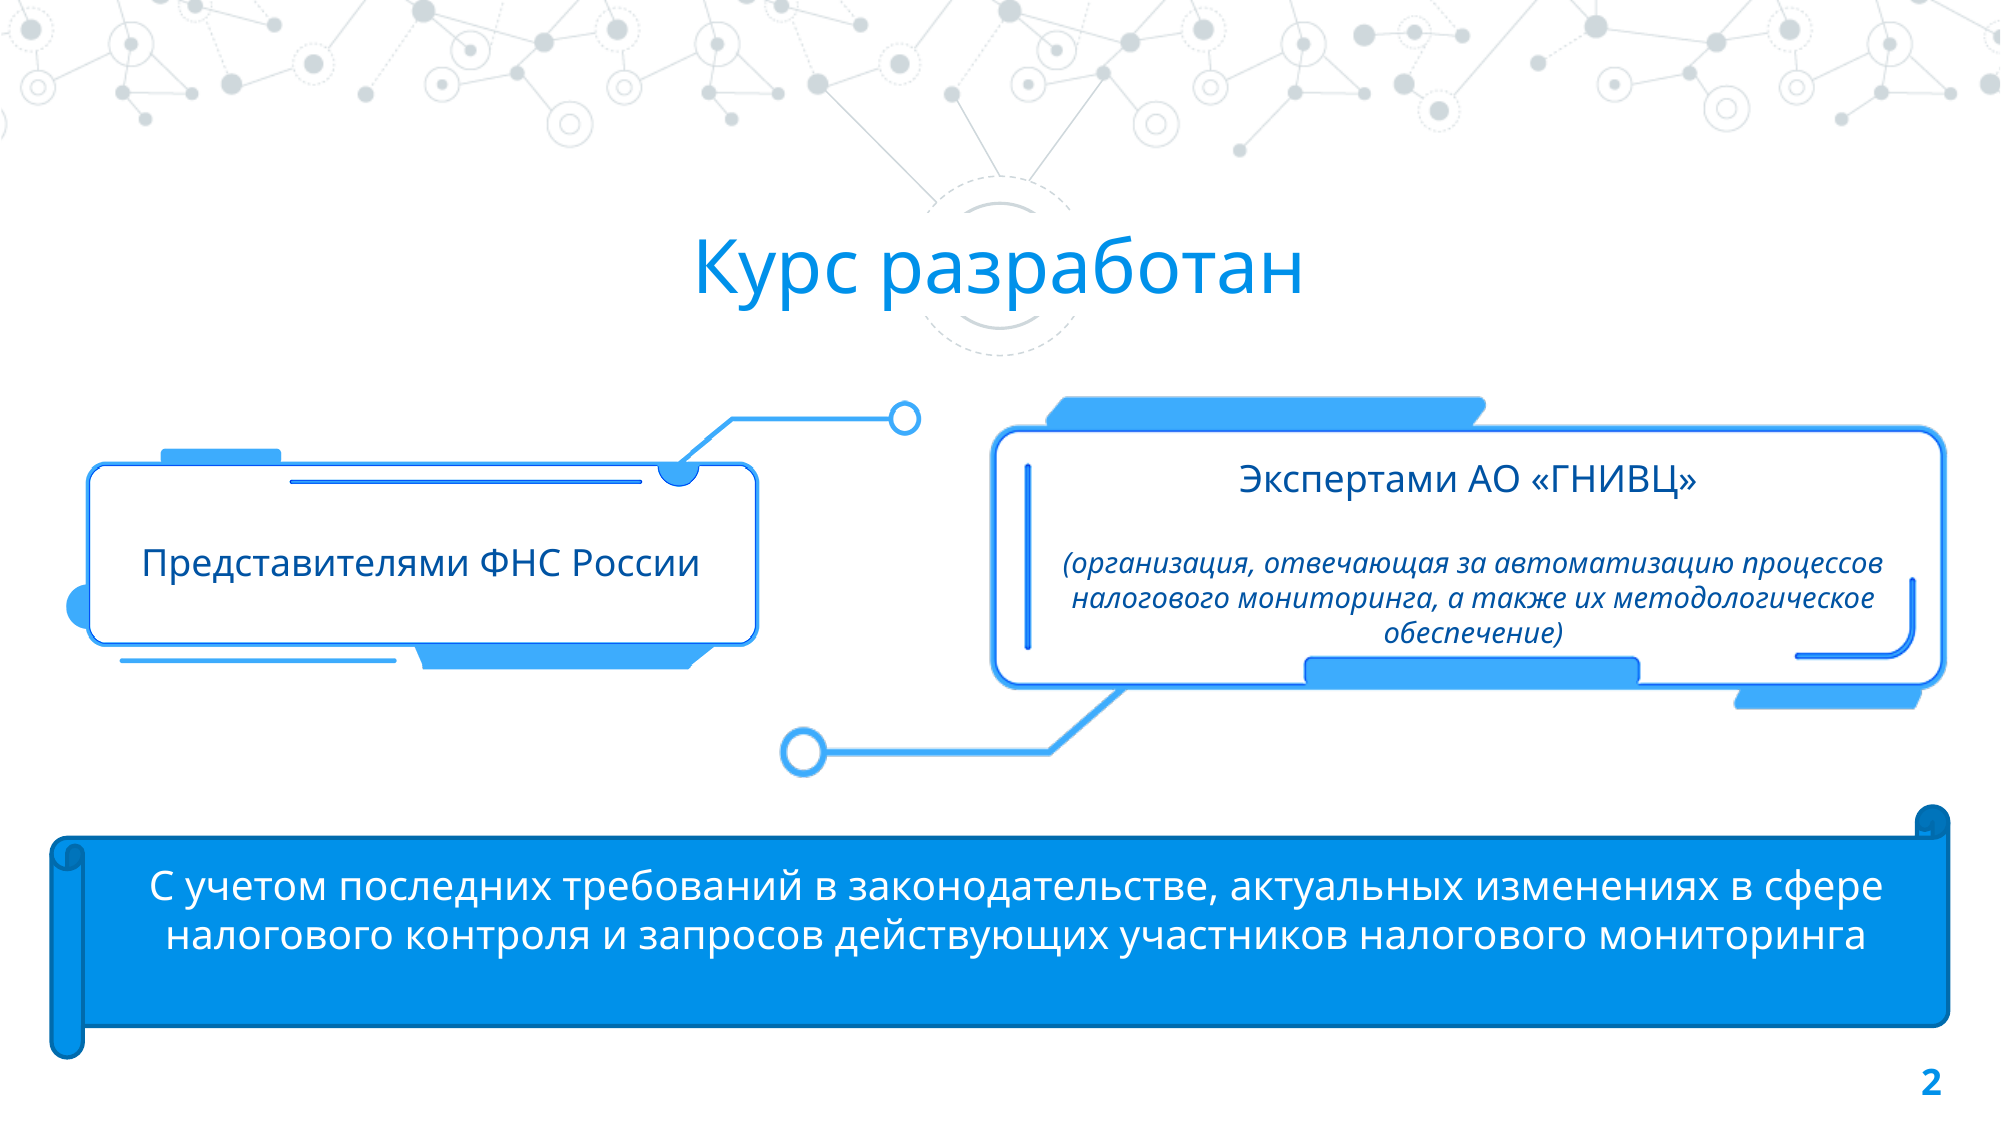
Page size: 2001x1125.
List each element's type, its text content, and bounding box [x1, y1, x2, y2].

text_box [49, 804, 1951, 1060]
picture [1, 0, 2001, 1125]
slide_number 2 [1871, 1038, 1992, 1125]
title Курс разработан [431, 215, 1569, 329]
list С учетом последних требований в законодательстве, актуальных изменениях в сфере налогового контроля и запросов действующих участников налогового мониторинга [85, 840, 1949, 1030]
